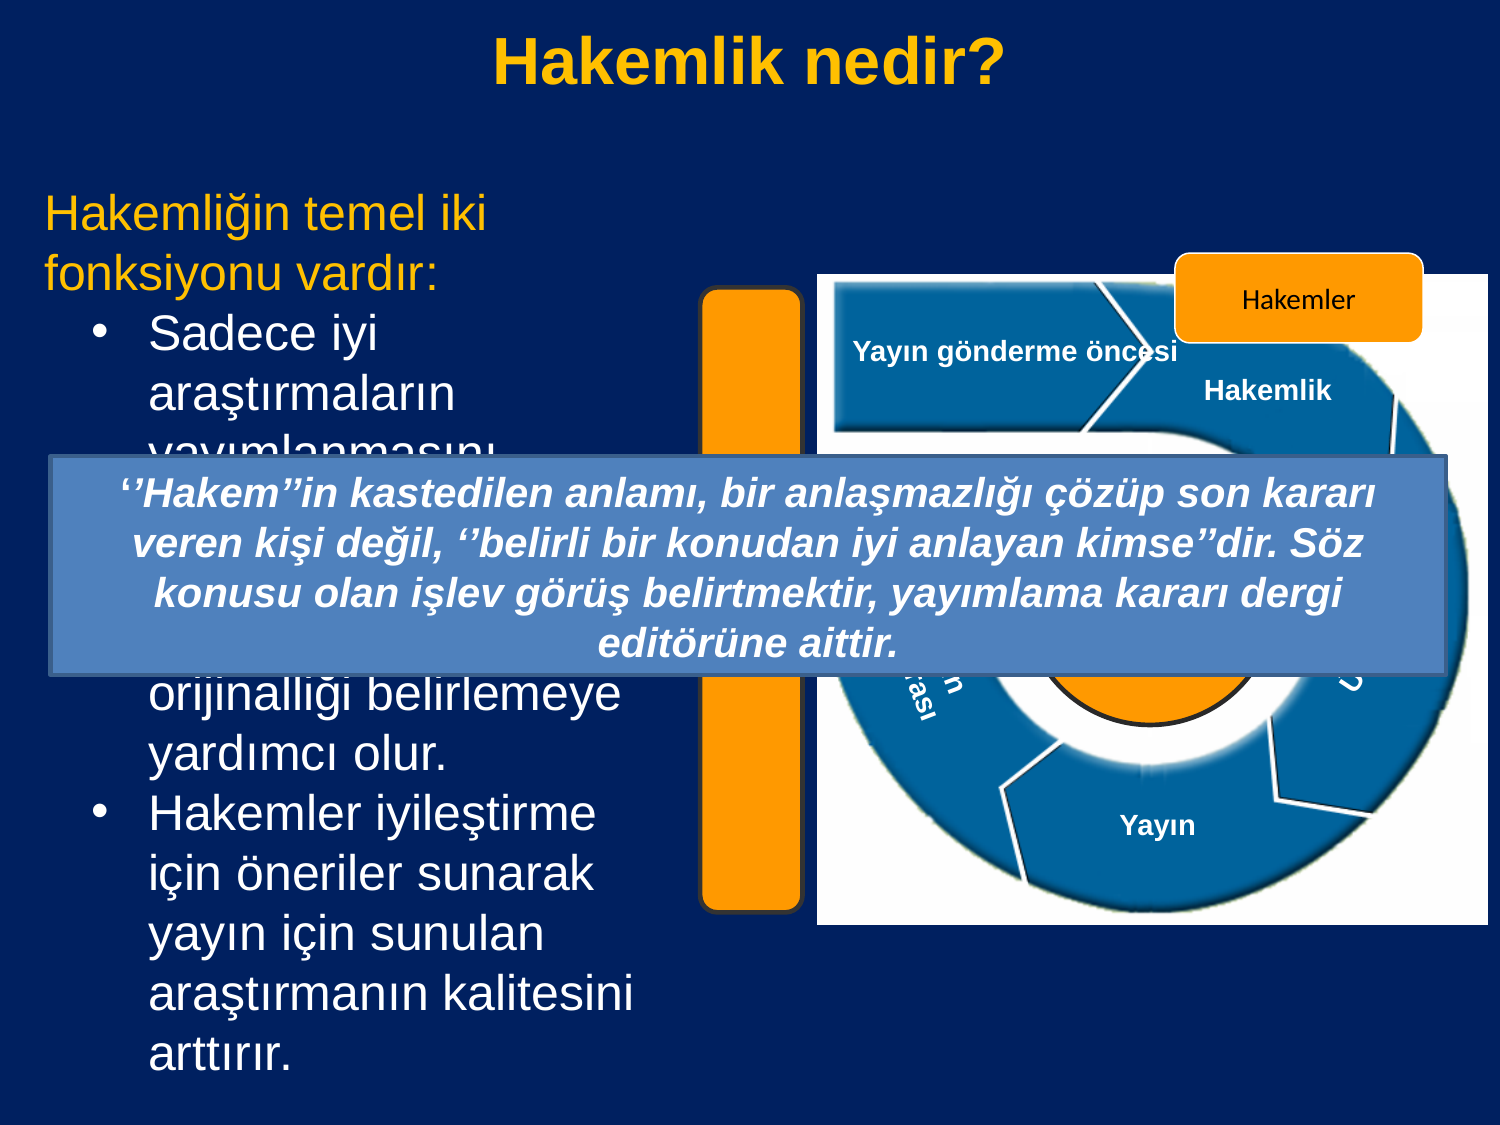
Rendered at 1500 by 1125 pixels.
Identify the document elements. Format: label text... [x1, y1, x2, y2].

text_box Hakemlik nedir? [74, 0, 1425, 152]
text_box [699, 252, 1488, 926]
text_box Hakemliğin temel iki fonksiyonu vardır: Sadece iyi araştırmaların yayımlanmasını sağlamak için bir filtre görevi görür. Geçerliliği, önemi ve orijinalliği belirlemeye yardımcı olur. Hakemler iyileştirme için öneriler sunarak yayın için sunulan araştırmanın kalitesini arttırır. [29, 172, 680, 1088]
text_box ‘’Hakem’’in kastedilen anlamı, bir anlaşmazlığı çözüp son kararı veren kişi değil, ‘’belirli bir konudan iyi anlayan kimse’’dir. Söz konusu olan işlev görüş belirtmektir, yayımlama kararı dergi editörüne aittir. [48, 454, 694, 677]
